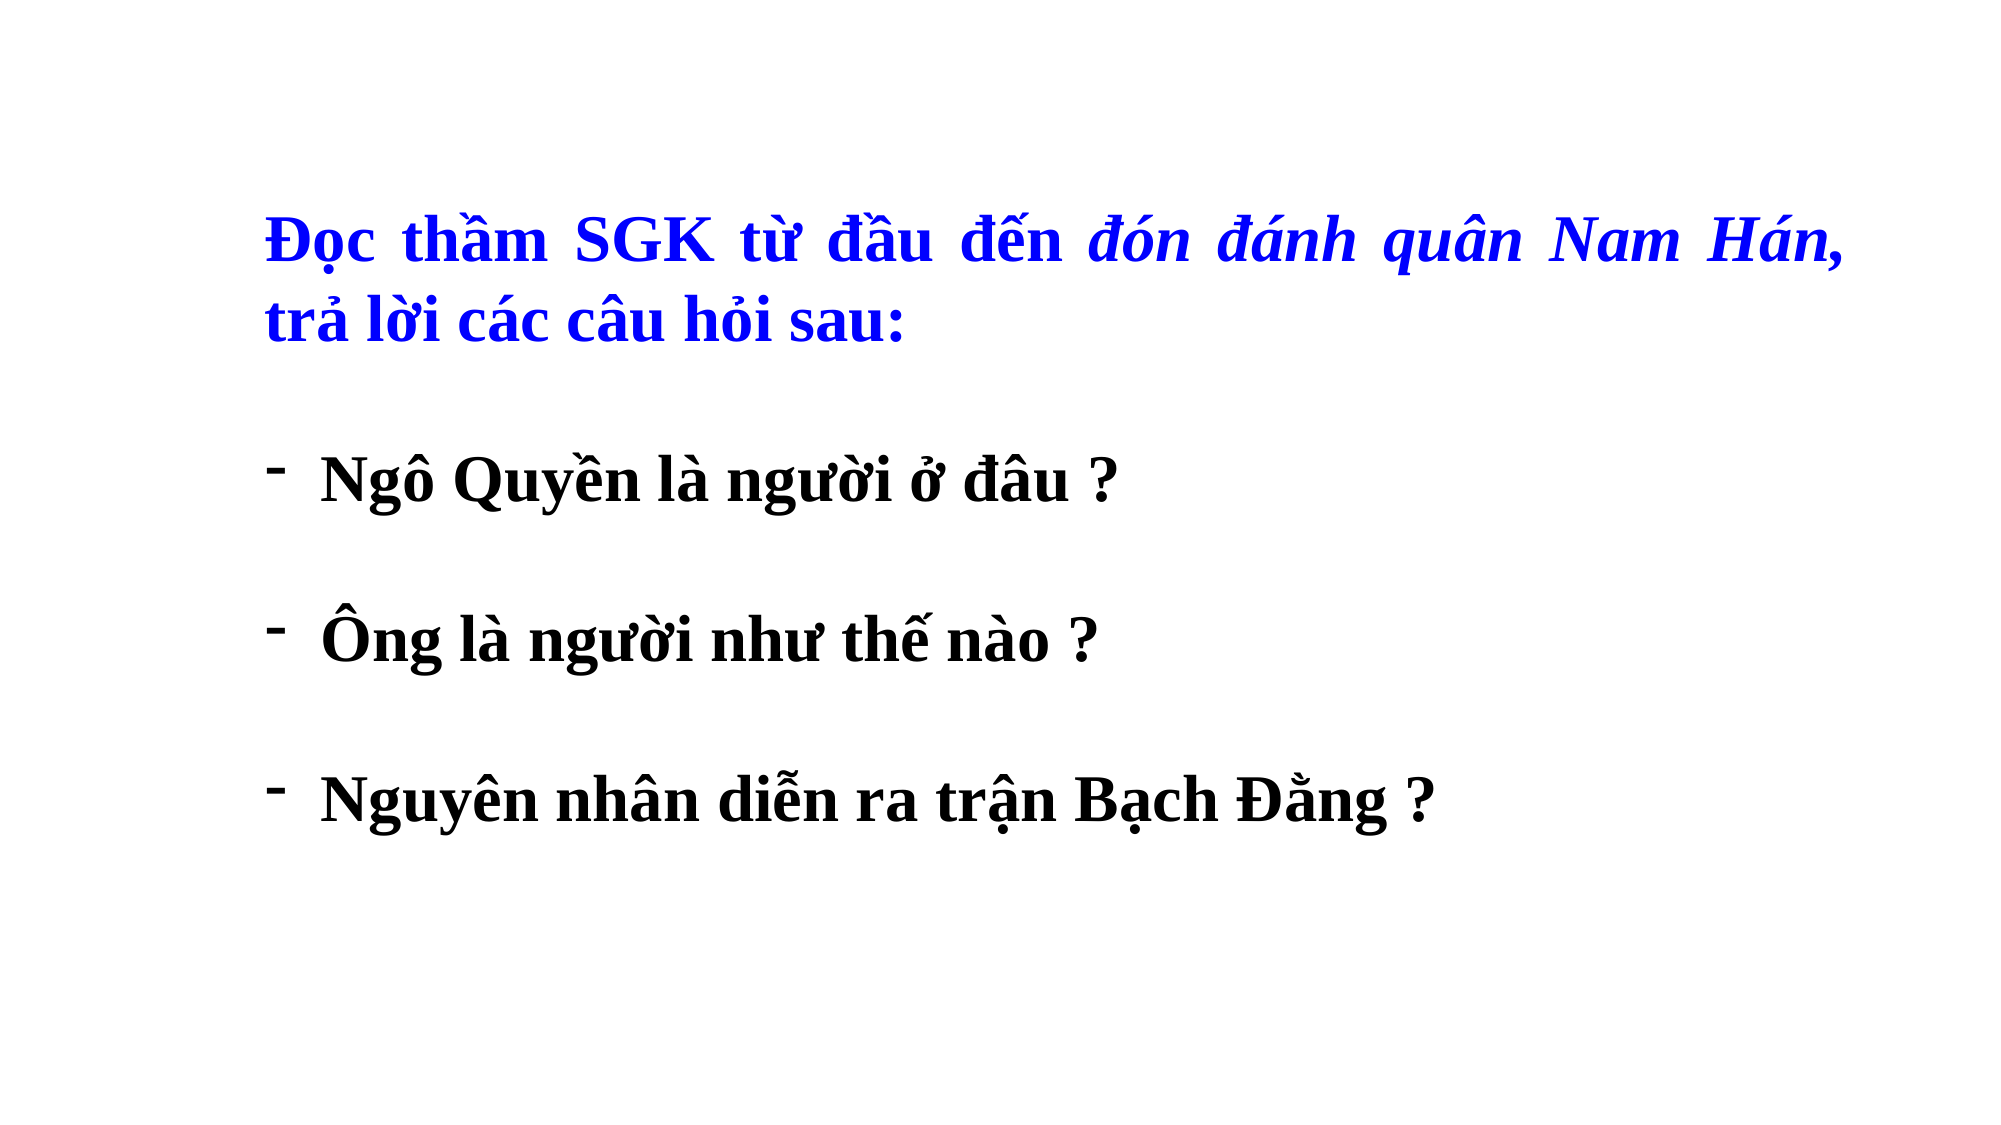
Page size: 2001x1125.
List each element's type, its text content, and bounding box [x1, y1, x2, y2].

text_box Đọc thầm SGK từ đầu đến đón đánh quân Nam Hán, trả lời các câu hỏi sau: Ngô Quyền là người ở đâu ? Ông là người như thế nào ? Nguyên nhân diễn ra trận Bạch Đằng ? [249, 187, 1863, 842]
